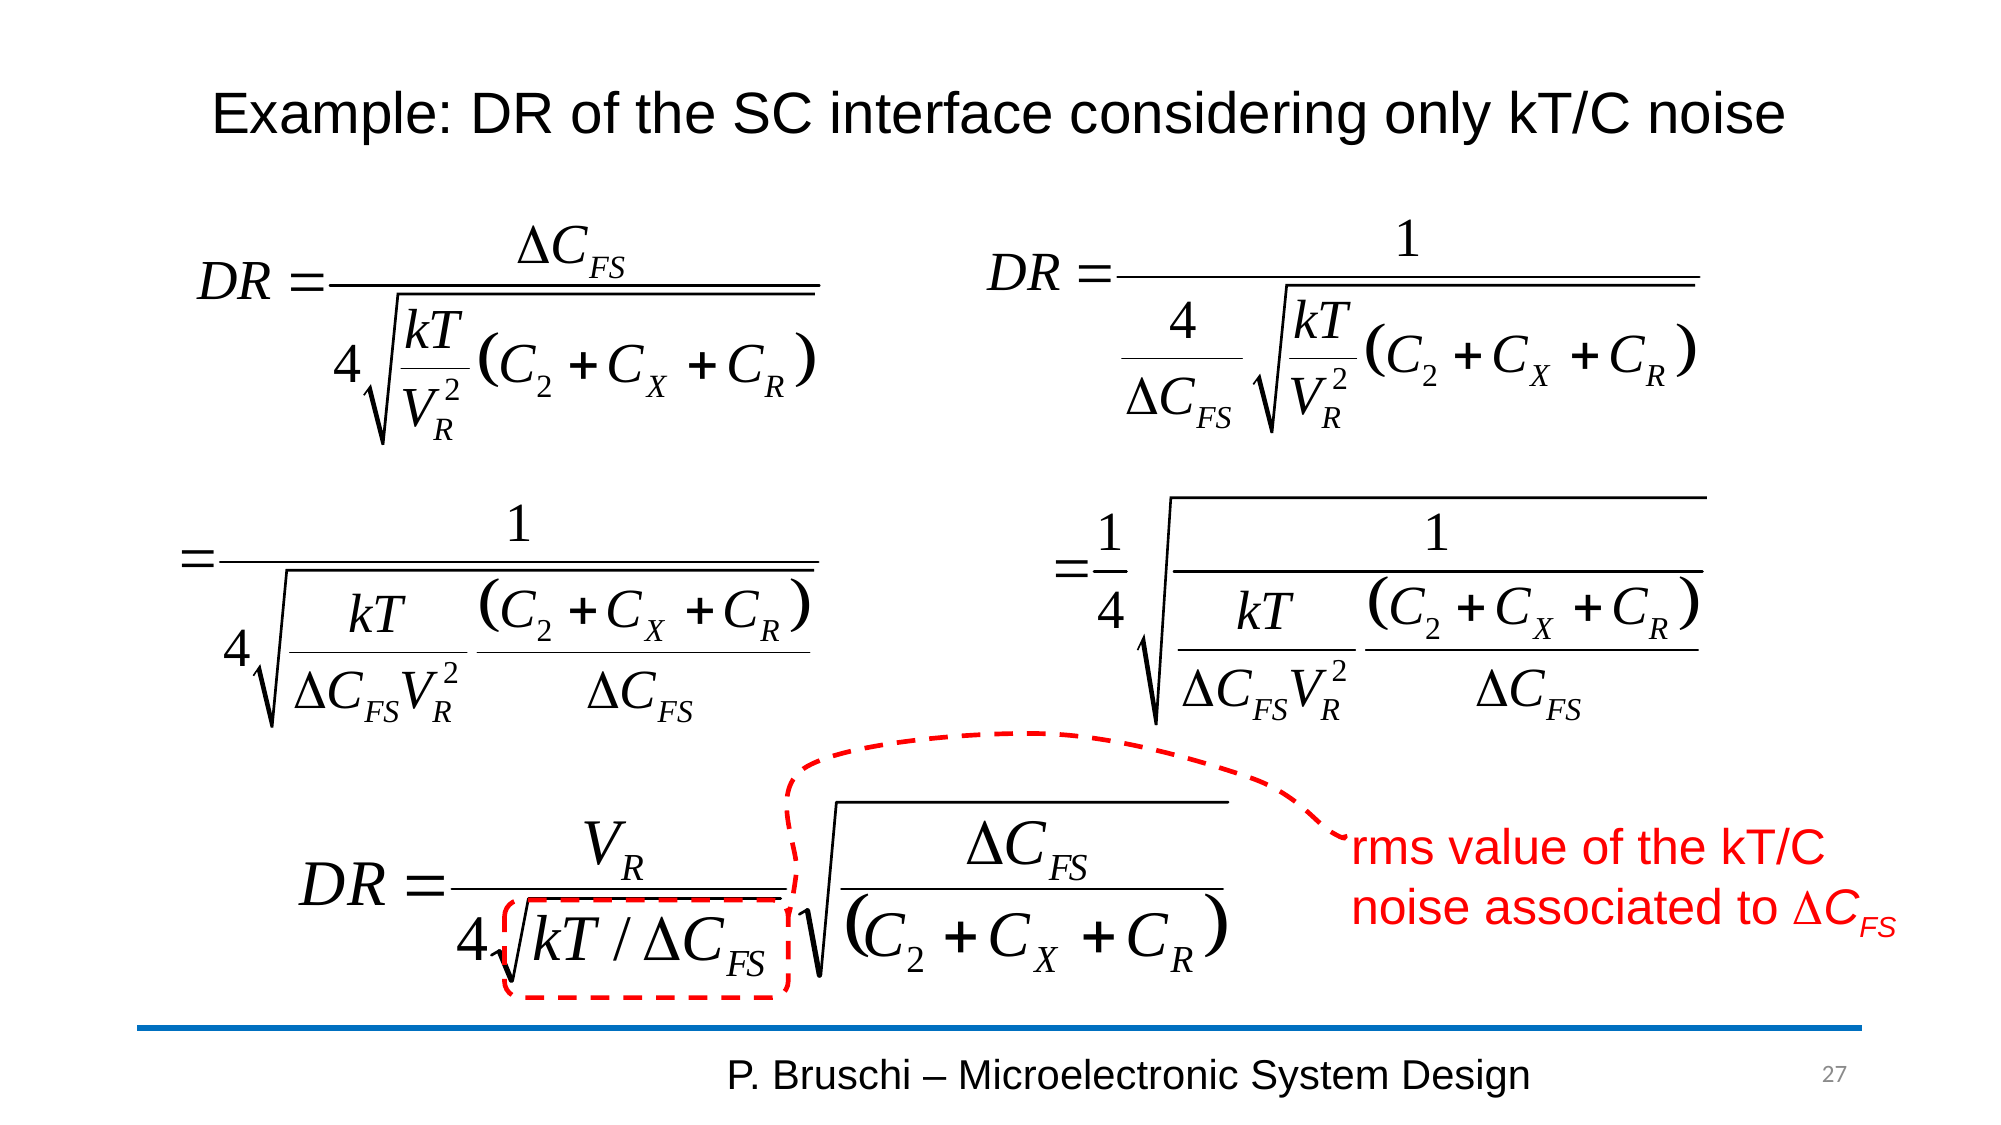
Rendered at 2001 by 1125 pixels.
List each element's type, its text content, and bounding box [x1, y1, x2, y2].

title Example: DR of the SC interface considering only kT/C noise [137, 59, 1863, 169]
slide_number 27 [1718, 1042, 1863, 1103]
text_box [789, 732, 1347, 850]
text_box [168, 488, 831, 737]
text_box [977, 203, 1713, 443]
text_box rms value of the kT/C noise associated to DCFS [1336, 807, 1917, 951]
footer P. Bruschi – Microelectronic System Design [662, 1042, 1596, 1103]
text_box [186, 210, 831, 455]
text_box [1041, 484, 1719, 738]
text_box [287, 785, 1243, 998]
